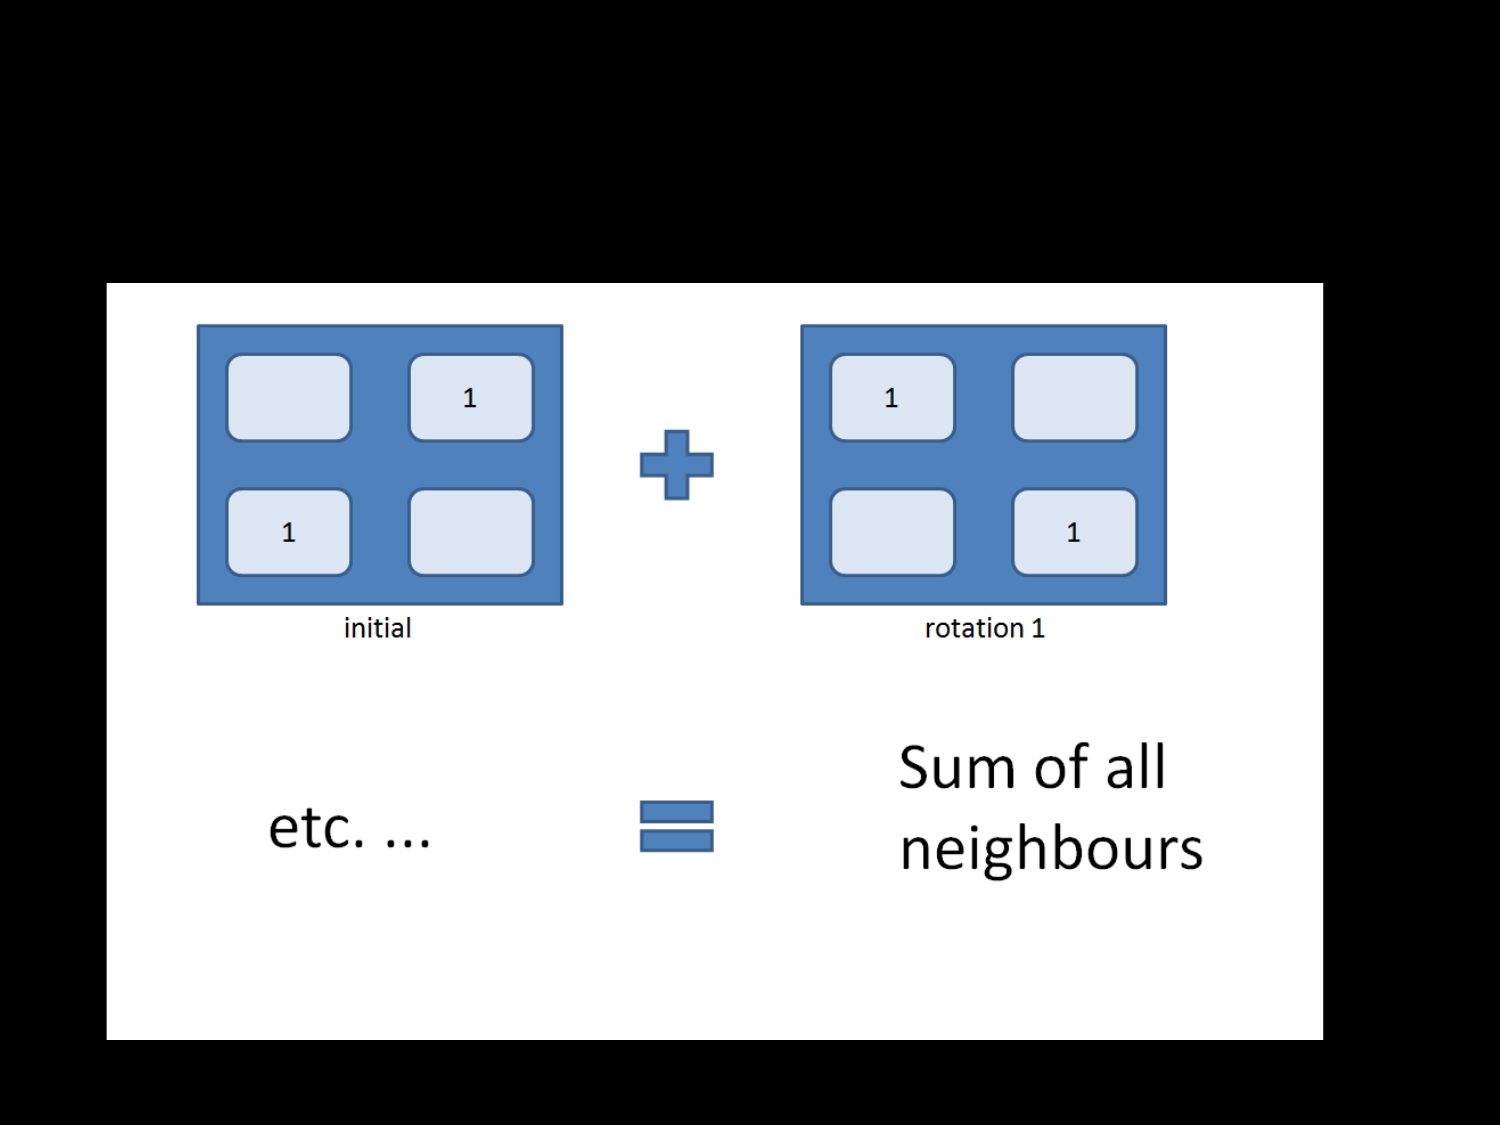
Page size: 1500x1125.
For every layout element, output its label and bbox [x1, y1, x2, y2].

list [0, 282, 1444, 1040]
